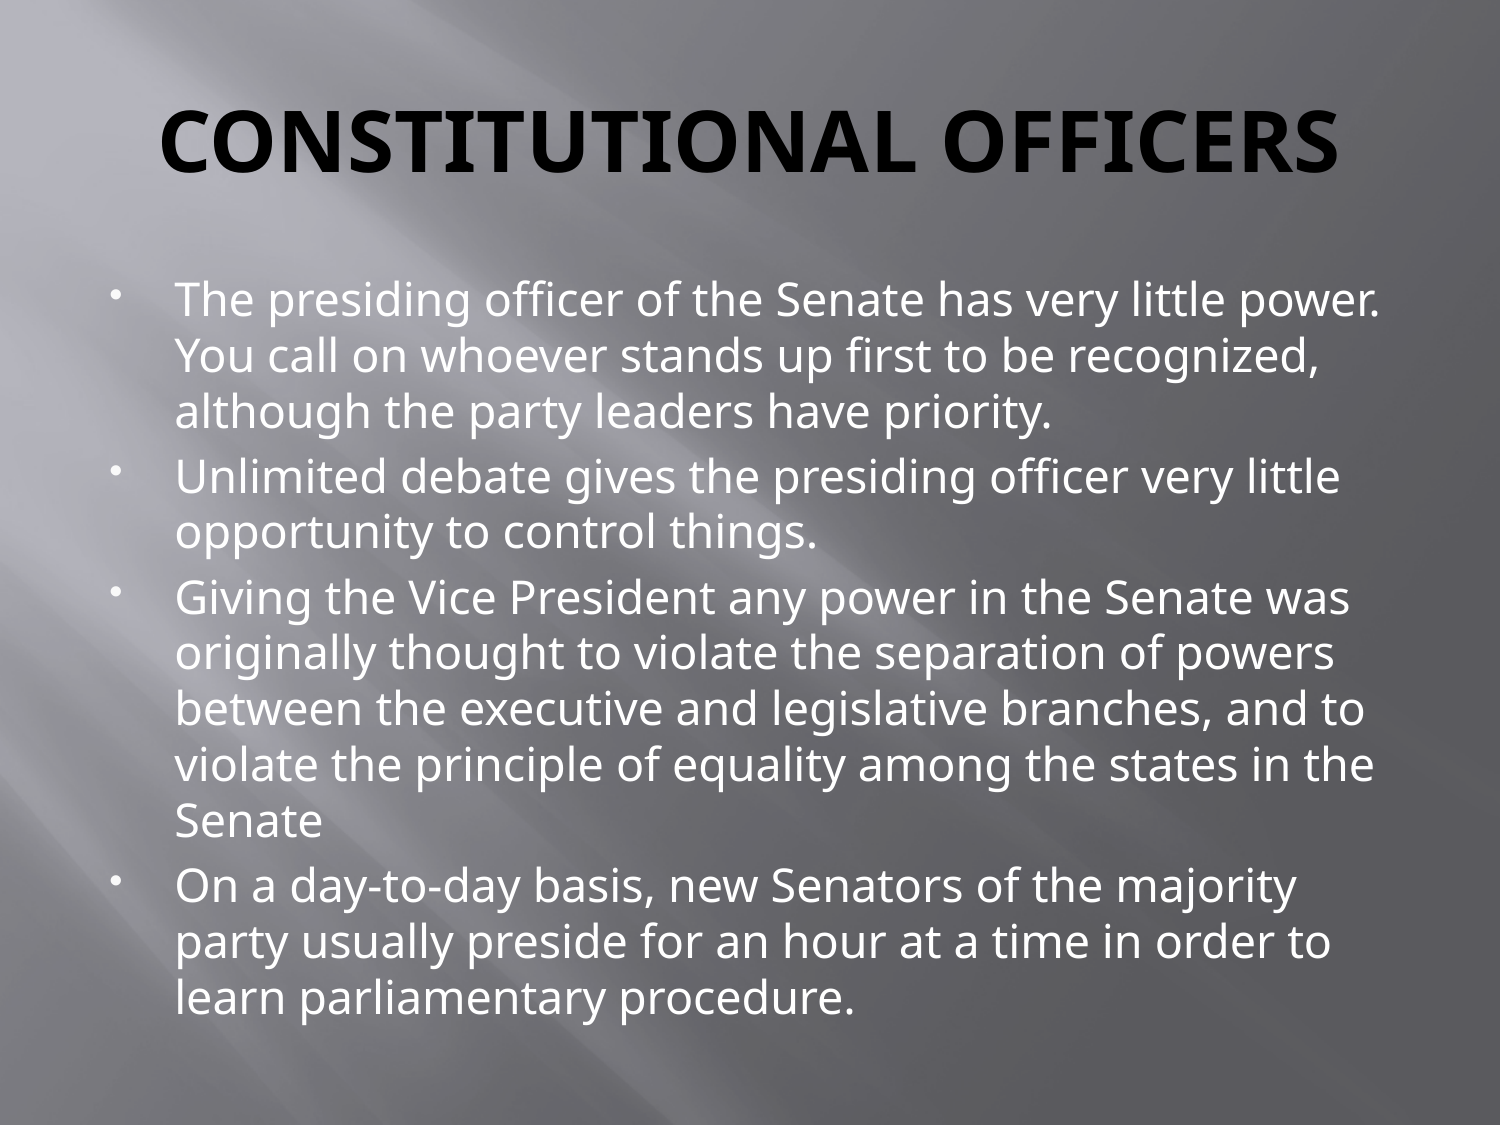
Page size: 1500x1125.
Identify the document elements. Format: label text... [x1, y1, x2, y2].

title CONSTITUTIONAL OFFICERS [75, 45, 1425, 233]
list The presiding officer of the Senate has very little power. You call on whoever stands up first to be recognized, although the party leaders have priority. Unlimited debate gives the presiding officer very little opportunity to control things. Giving the Vice President any power in the Senate was originally thought to violate the separation of powers between the executive and legislative branches, and to violate the principle of equality among the states in the Senate On a day-to-day basis, new Senators of the majority party usually preside for an hour at a time in order to learn parliamentary procedure. [75, 262, 1425, 1035]
